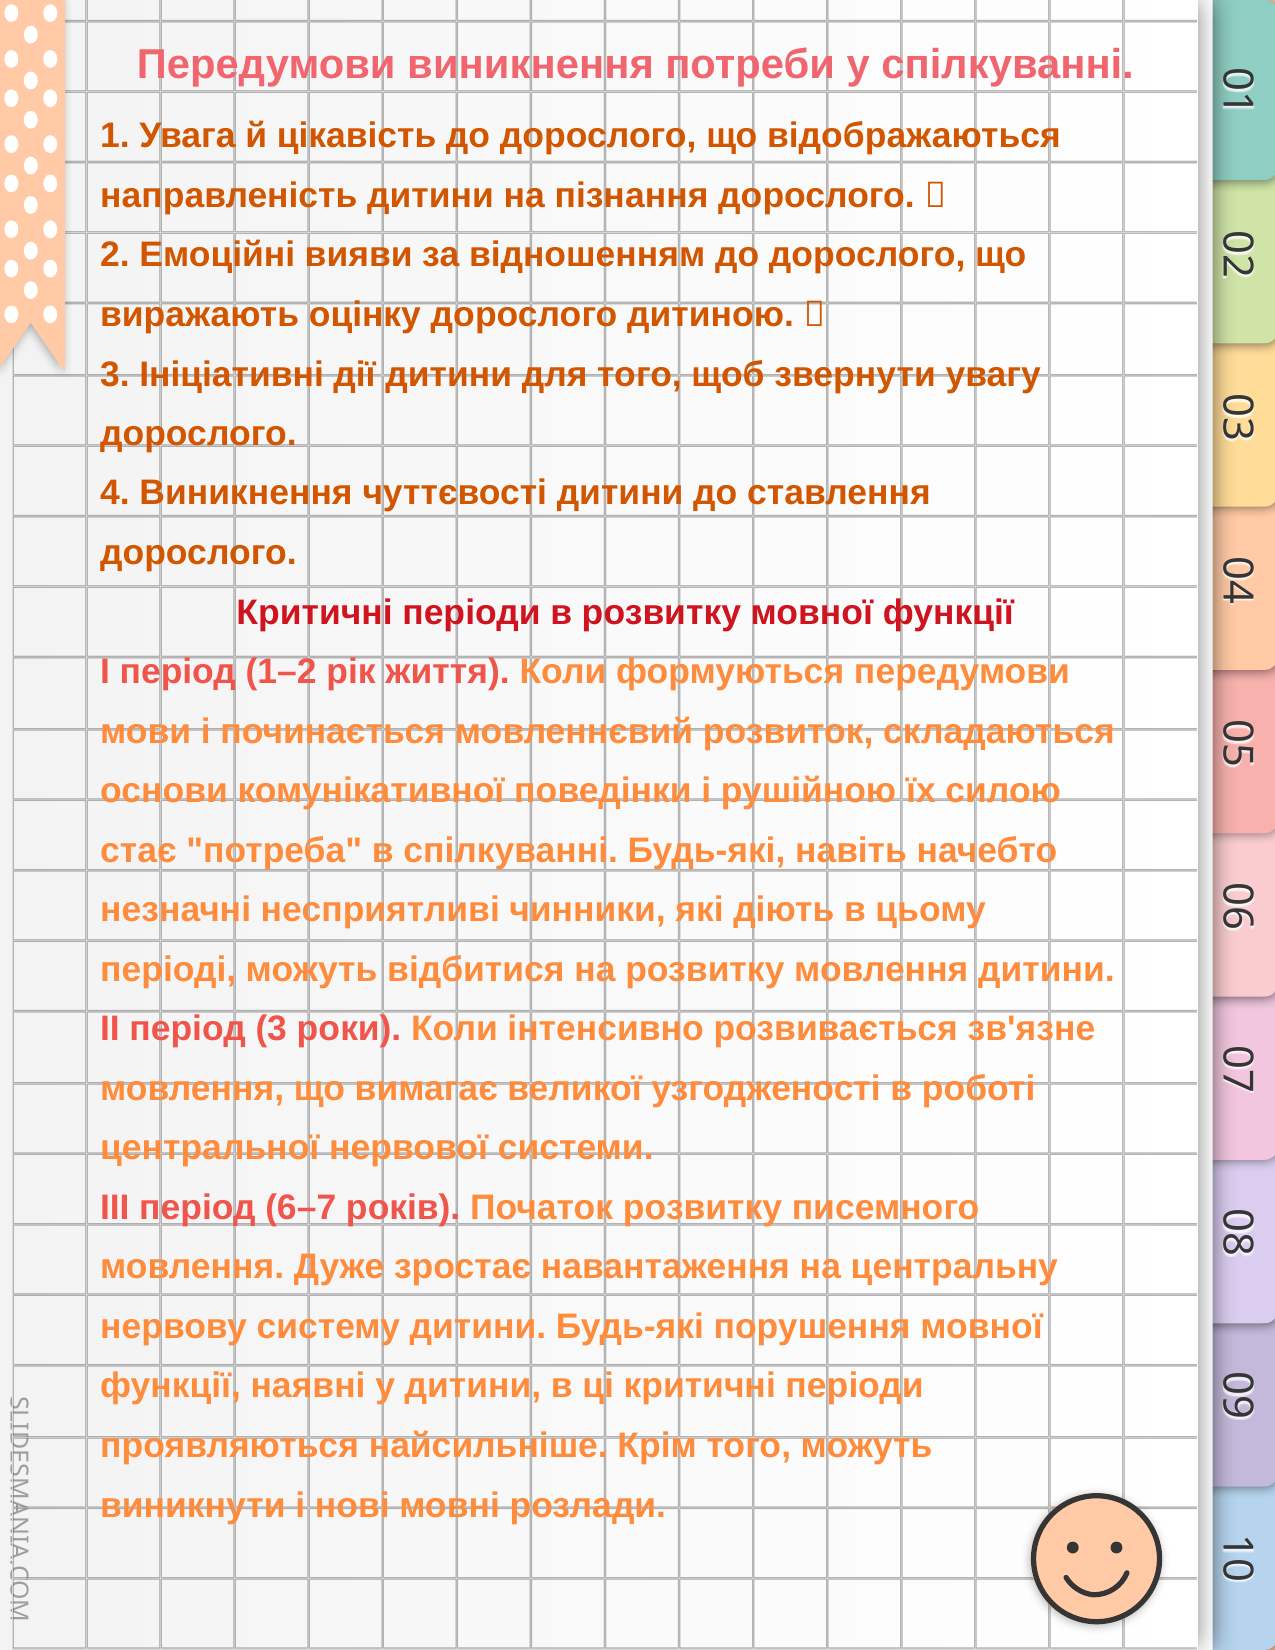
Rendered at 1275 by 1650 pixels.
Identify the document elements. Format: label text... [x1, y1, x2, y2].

text_box [1200, 1144, 1275, 1308]
text_box [1200, 329, 1275, 492]
text_box [1200, 981, 1275, 1144]
list 1. Увага й цікавість до дорослого, що відображаються направленість дитини на пізнання дорослого.  2. Емоційні вияви за відношенням до дорослого, що виражають оцінку дорослого дитиною.  3. Ініціативні дії дитини для того, щоб звернути увагу дорослого. 4. Виникнення чуттєвості дитини до ставлення дорослого. Критичні періоди в розвитку мовної функції I період (1–2 рік життя). Коли формуються передумови мови і починається мовленнєвий розвиток, складаються основи комунікативної поведінки і рушійною їх силою стає "потреба" в спілкуванні. Будь-які, навіть начебто незначні несприятливі чинники, які діють в цьому періоді, можуть відбитися на розвитку мовлення дитини. II період (3 роки). Коли інтенсивно розвивається зв'язне мовлення, що вимагає великої узгодженості в роботі центральної нервової системи. III період (6–7 років). Початок розвитку писемного мовлення. Дуже зростає навантаження на центральну нервову систему дитини. Будь-які порушення мовної функції, наявні у дитини, в ці критичні періоди проявляються найсильніше. Крім того, можуть виникнути і нові мовні розлади. [68, 80, 1137, 1598]
title Передумови виникнення потреби у спілкуванні. [110, 21, 1161, 108]
picture [12, 0, 1197, 1650]
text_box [1030, 1492, 1163, 1625]
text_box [0, 0, 66, 373]
text_box [1200, 492, 1275, 655]
text_box [1200, 1471, 1275, 1647]
text_box [1200, 3, 1275, 166]
text_box [1200, 1308, 1275, 1471]
text_box [1200, 655, 1275, 818]
text_box [1200, 818, 1275, 981]
text_box [1200, 166, 1275, 329]
